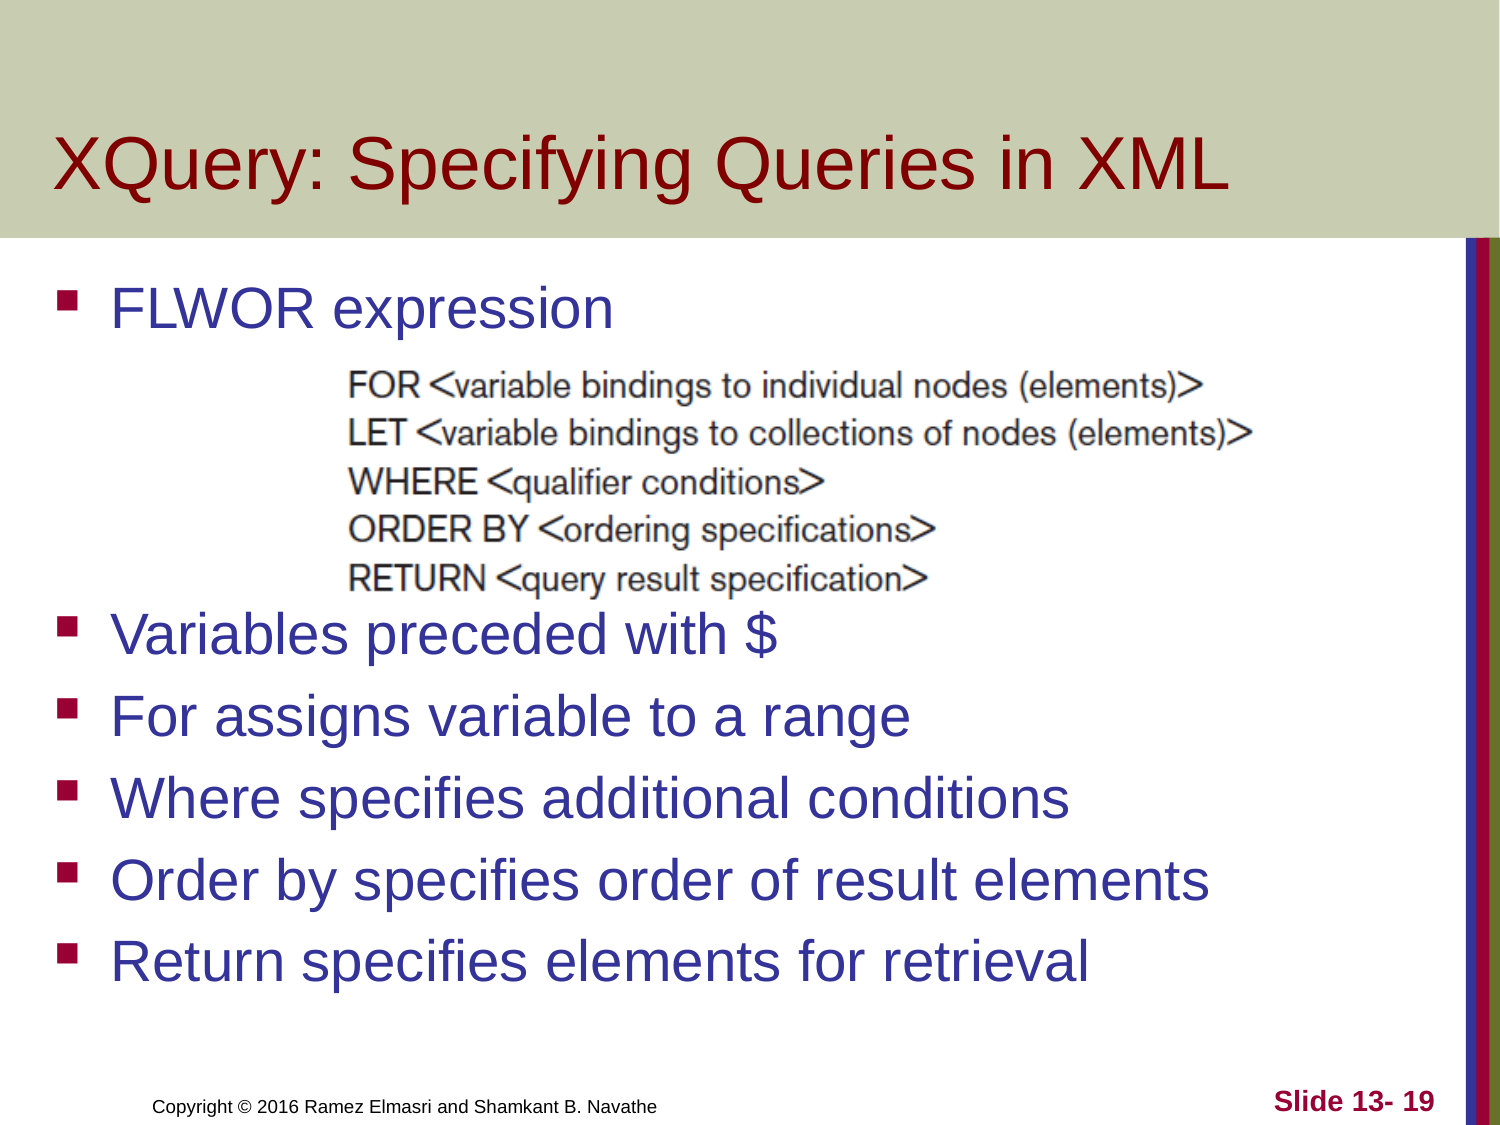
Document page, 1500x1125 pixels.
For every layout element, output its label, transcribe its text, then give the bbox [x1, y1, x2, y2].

slide_number Slide 13- 19 [1137, 1049, 1451, 1125]
list FLWOR expression Variables preceded with $ For assigns variable to a range Where specifies additional conditions Order by specifies order of result elements Return specifies elements for retrieval [39, 262, 1400, 1013]
title XQuery: Specifying Queries in XML [37, 49, 1317, 213]
picture [330, 349, 1288, 610]
